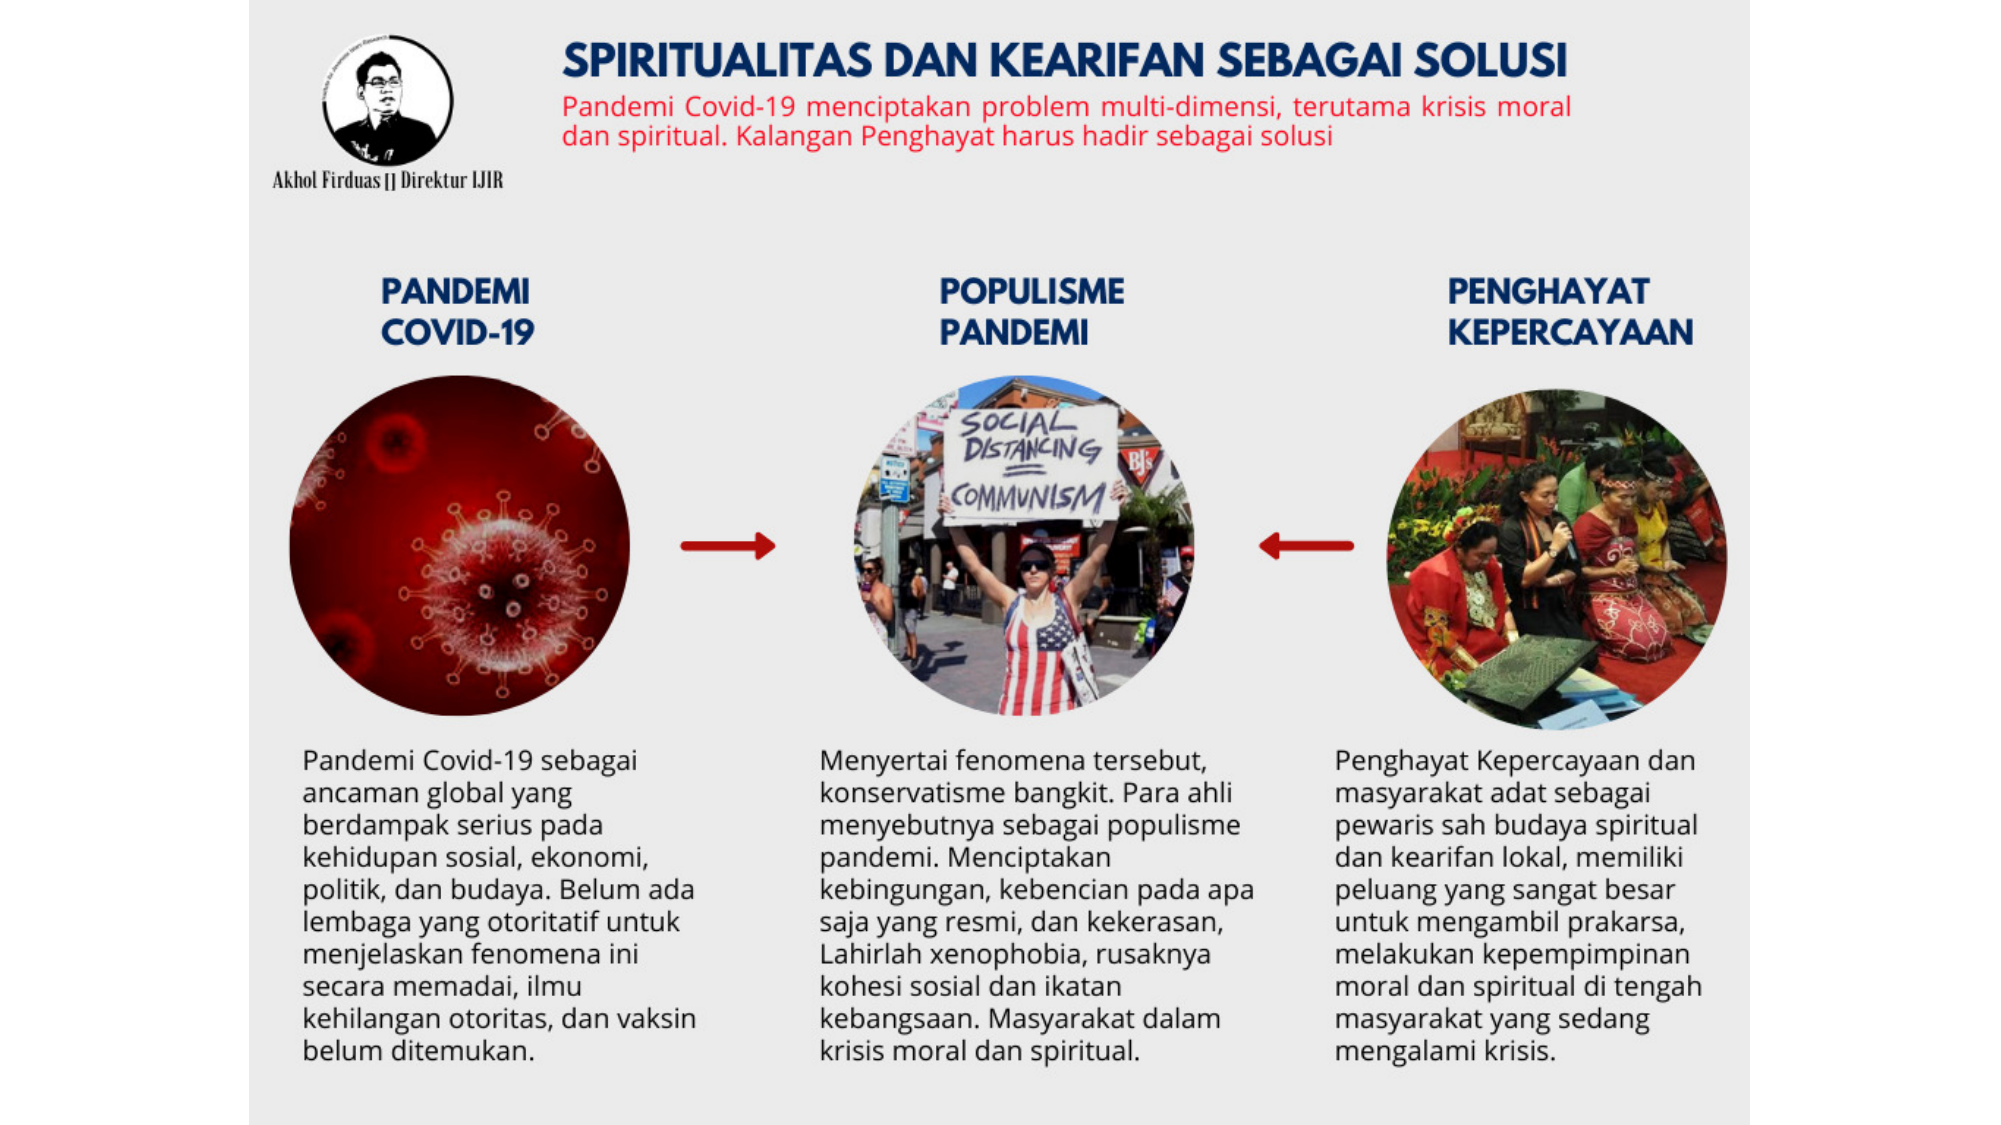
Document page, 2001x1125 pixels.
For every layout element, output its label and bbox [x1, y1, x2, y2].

picture [249, 0, 1750, 1125]
